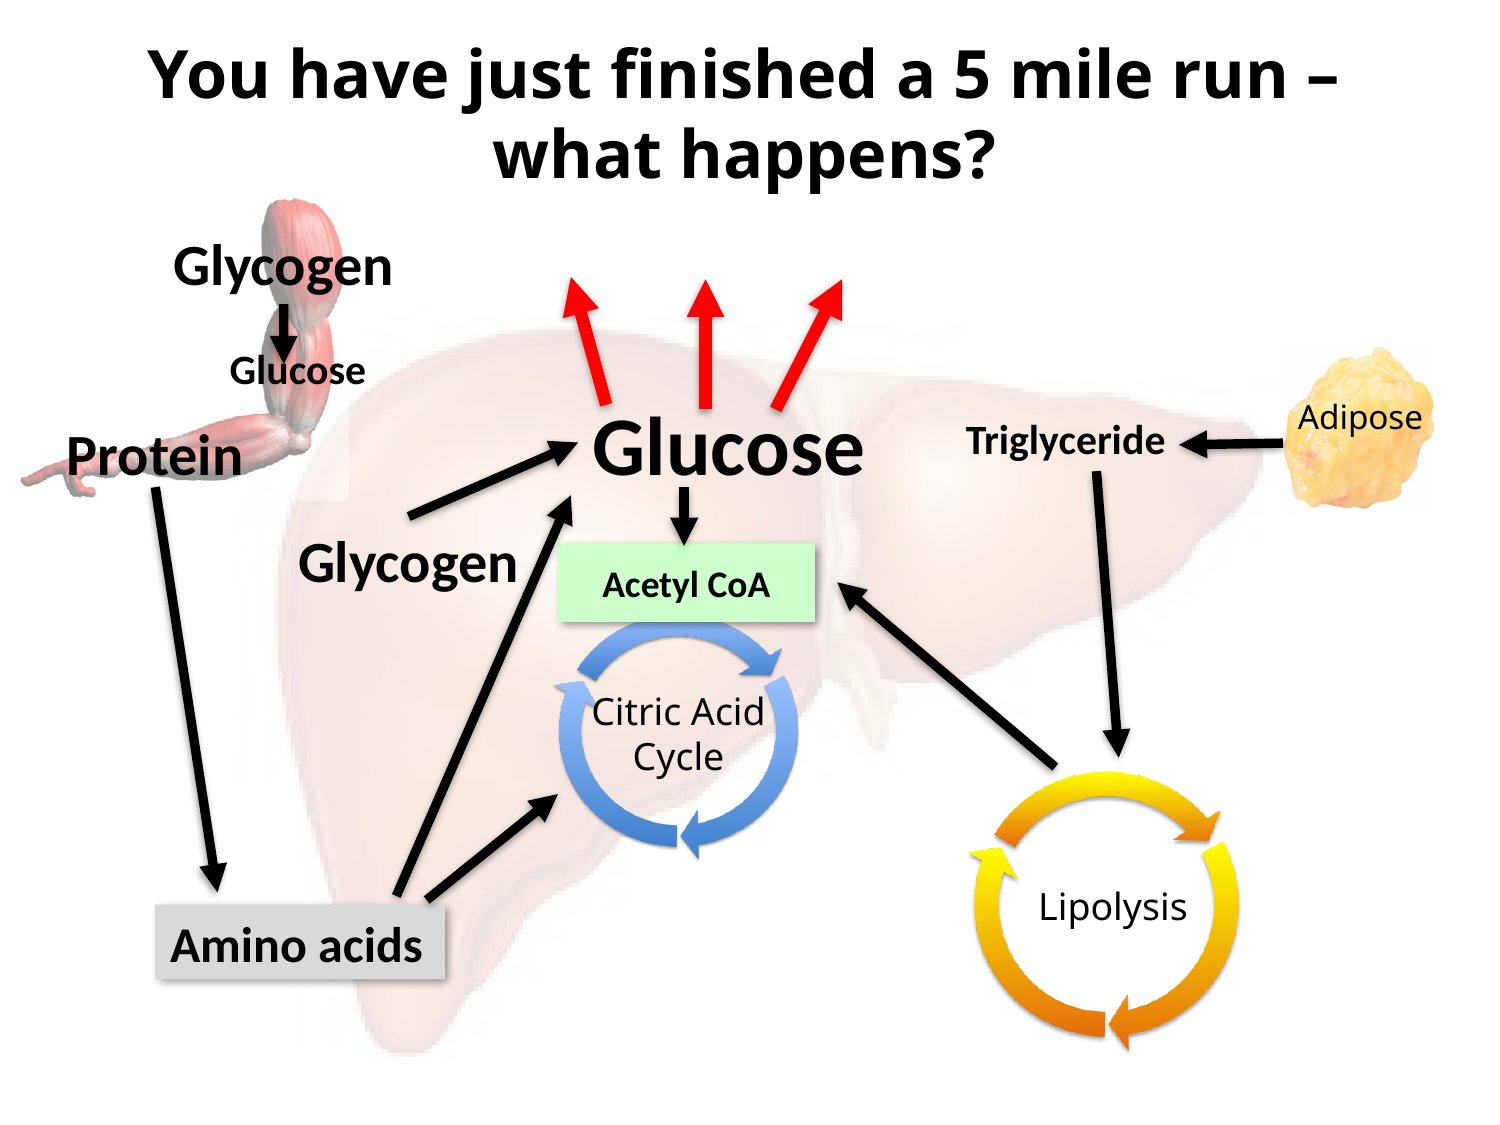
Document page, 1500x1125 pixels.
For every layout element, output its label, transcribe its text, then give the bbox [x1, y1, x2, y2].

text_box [396, 494, 572, 897]
picture [13, 195, 1397, 1062]
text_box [841, 755, 1334, 1089]
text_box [1178, 442, 1284, 446]
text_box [1096, 470, 1119, 758]
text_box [775, 279, 843, 410]
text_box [576, 543, 869, 893]
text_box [154, 486, 218, 893]
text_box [570, 276, 607, 405]
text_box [1282, 341, 1435, 515]
text_box You have just finished a 5 mile run – what happens? [47, 0, 1448, 225]
text_box Glycogen [353, 225, 409, 305]
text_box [408, 442, 549, 493]
text_box Amino acids [155, 904, 228, 980]
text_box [837, 581, 1056, 768]
